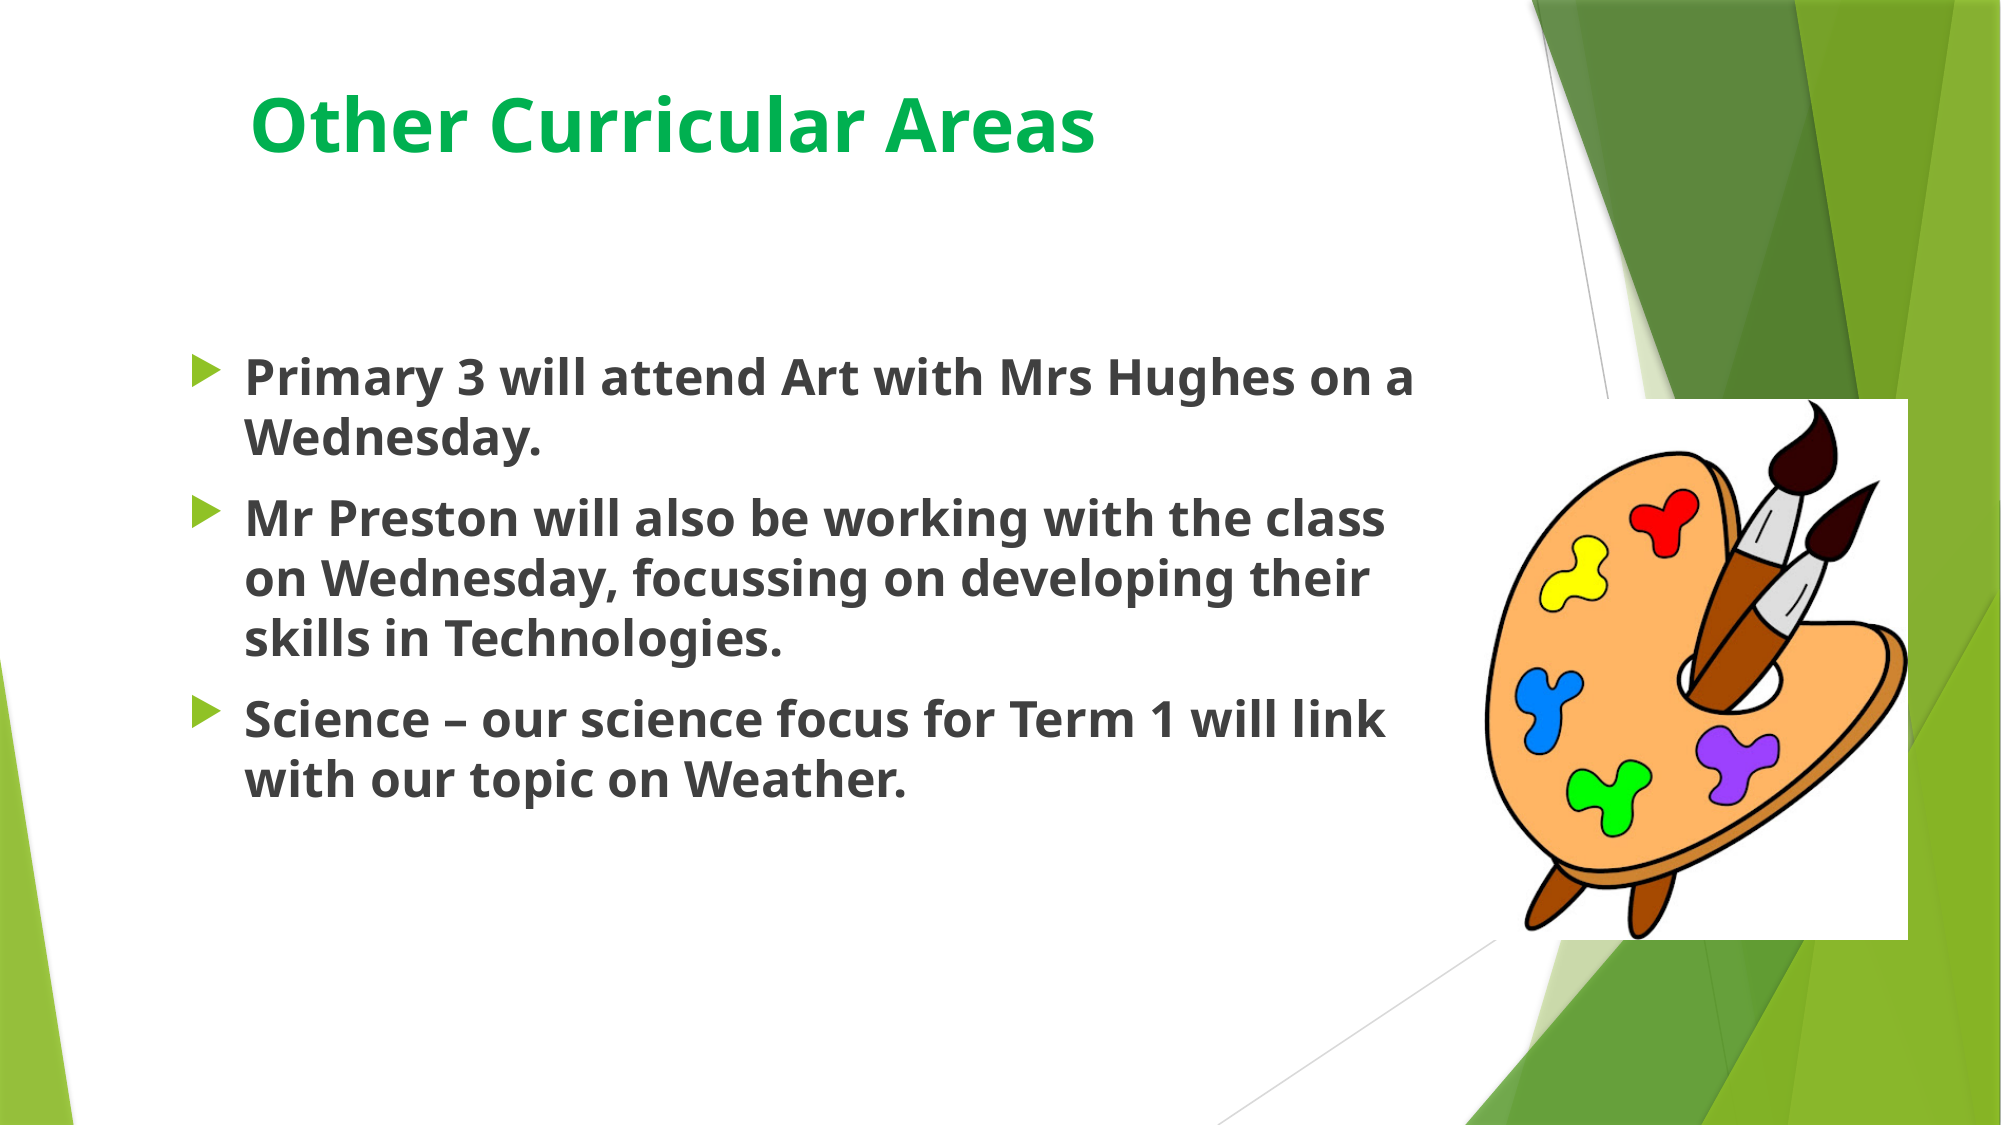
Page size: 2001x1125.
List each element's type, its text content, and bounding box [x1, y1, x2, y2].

picture [1483, 399, 1909, 940]
title Other Curricular Areas [234, 0, 1878, 268]
list Primary 3 will attend Art with Mrs Hughes on a Wednesday. Mr Preston will also be working with the class on Wednesday, focussing on developing their skills in Technologies. Science – our science focus for Term 1 will link with our topic on Weather. [173, 338, 1433, 1037]
